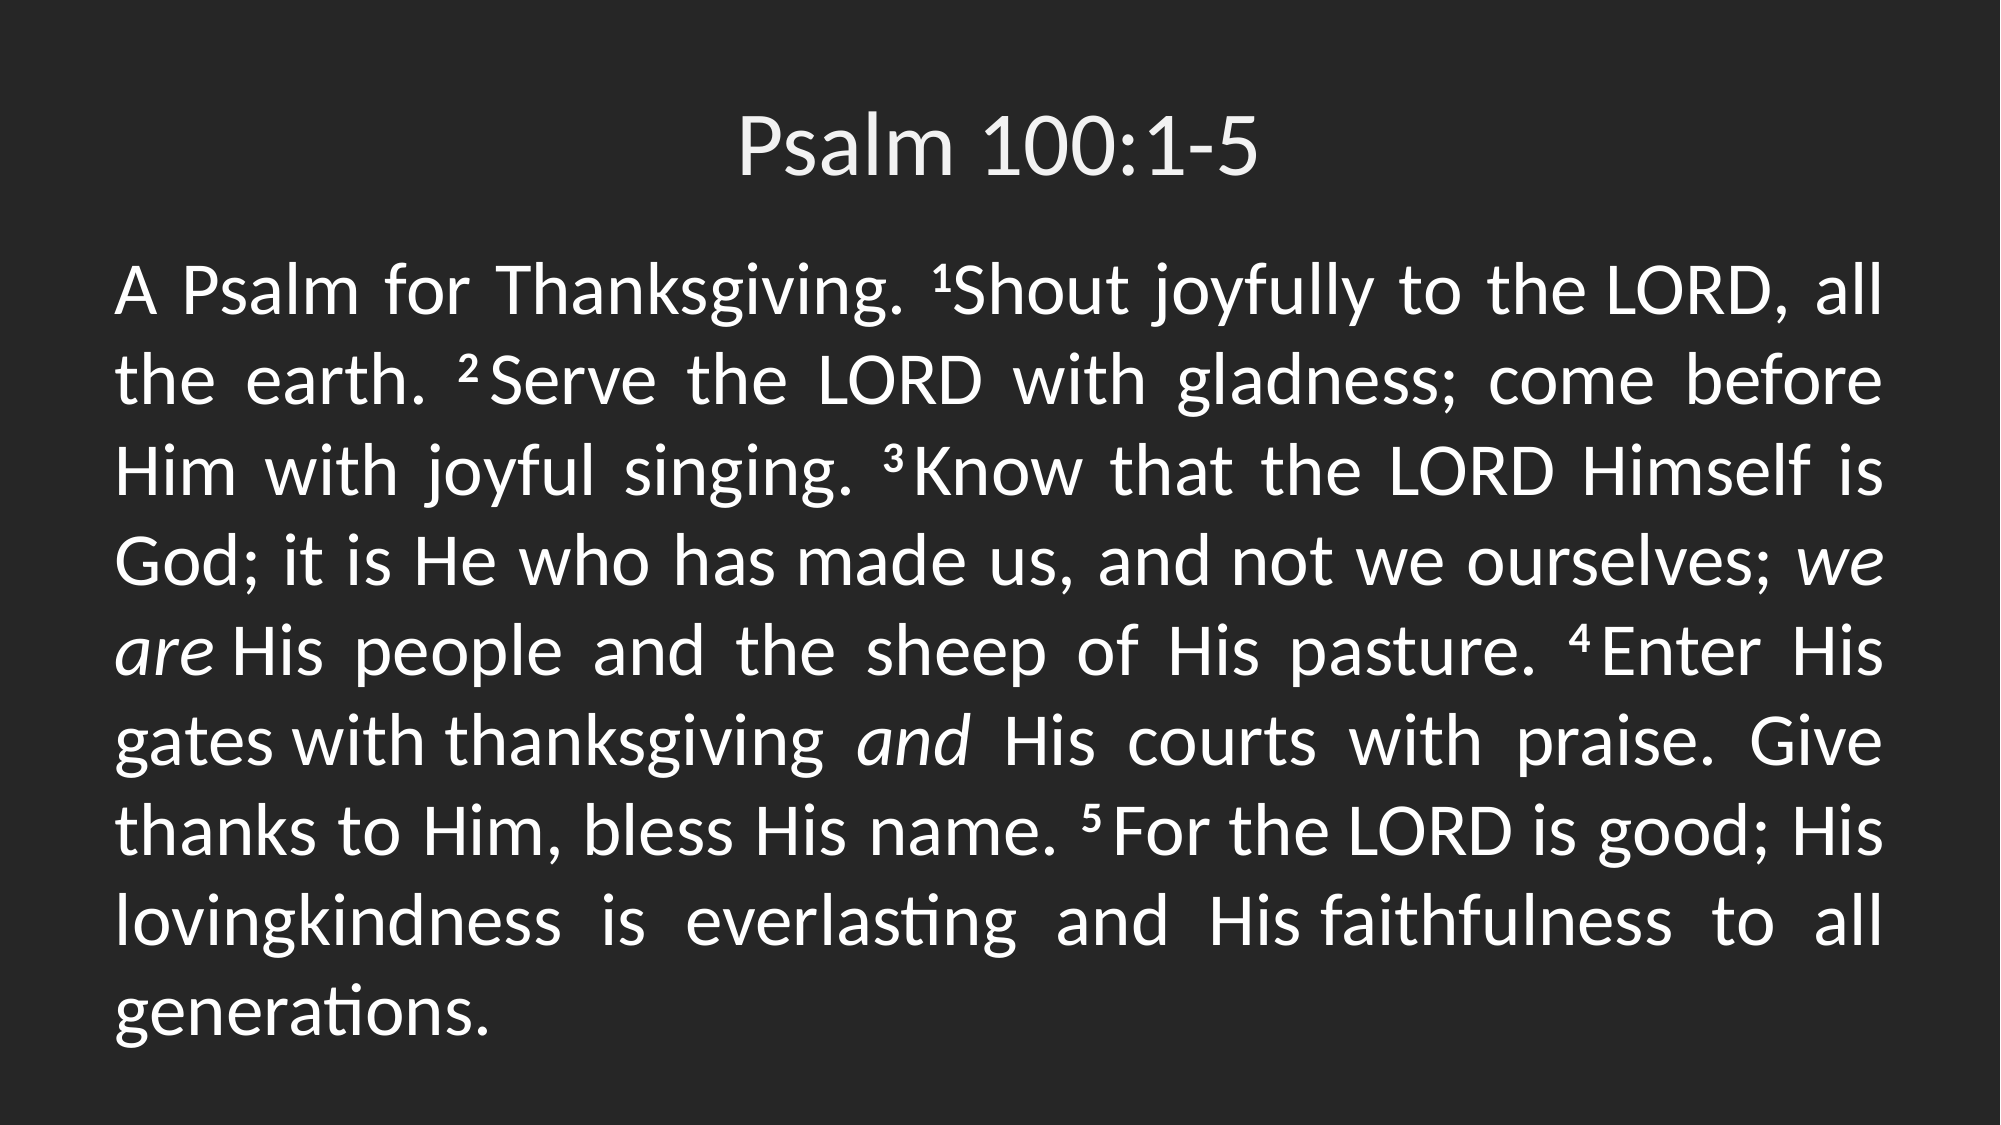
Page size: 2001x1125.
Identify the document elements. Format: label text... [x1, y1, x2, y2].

title Psalm 100:1-5 [99, 45, 1900, 232]
list A Psalm for Thanksgiving. 1Shout joyfully to the Lord, all the earth. 2 Serve the Lord with gladness; come before Him with joyful singing. 3 Know that the Lord Himself is God; it is He who has made us, and not we ourselves; we are His people and the sheep of His pasture. 4 Enter His gates with thanksgiving and His courts with praise. Give thanks to Him, bless His name. 5 For the Lord is good; His lovingkindness is everlasting and His faithfulness to all generations. [99, 232, 1900, 1025]
